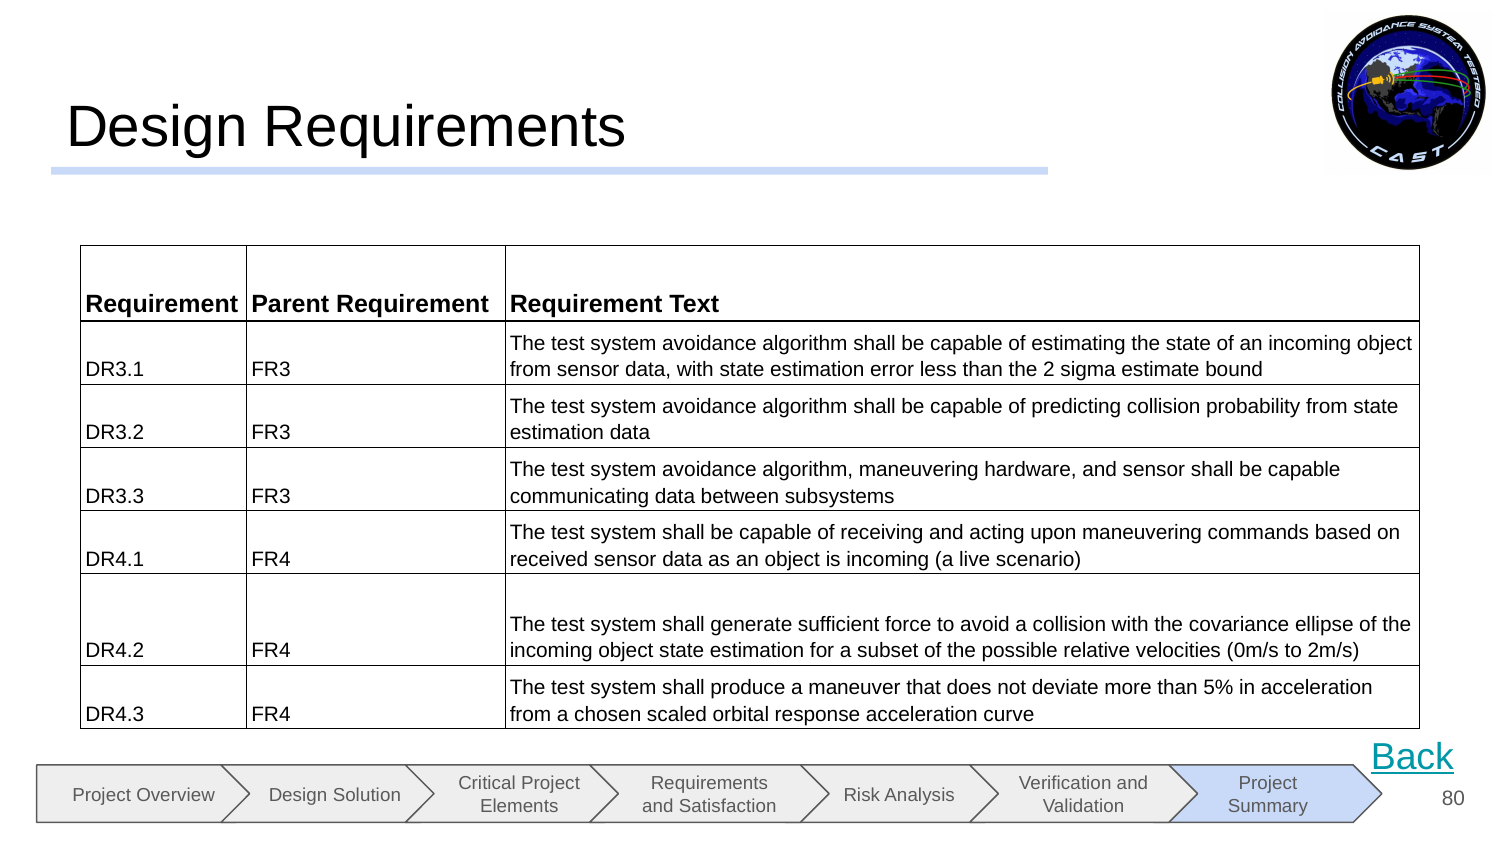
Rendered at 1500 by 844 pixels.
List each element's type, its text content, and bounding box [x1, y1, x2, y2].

table_cell The test system shall produce a maneuver that does not deviate more than 5% in acceleration from a chosen scaled orbital response acceleration curve [506, 666, 1419, 728]
table_cell DR4.1 [81, 511, 246, 573]
table_cell DR3.3 [81, 448, 246, 510]
picture [1325, 10, 1493, 175]
table_header Parent Requirement [247, 246, 505, 320]
slide_number ‹#› [1389, 764, 1480, 830]
table_header Requirement [81, 246, 246, 320]
table_cell FR3 [247, 448, 505, 510]
table_cell FR4 [247, 666, 505, 728]
table_cell The test system shall generate sufficient force to avoid a collision with the covariance ellipse of the incoming object state estimation for a subset of the possible relative velocities (0m/s to 2m/s) [506, 574, 1419, 665]
table_cell DR4.3 [81, 666, 246, 728]
table_cell The test system avoidance algorithm shall be capable of predicting collision probability from state estimation data [506, 385, 1419, 447]
table_cell DR3.2 [81, 385, 246, 447]
table_cell DR4.2 [81, 574, 246, 665]
table_cell The test system avoidance algorithm shall be capable of estimating the state of an incoming object from sensor data, with state estimation error less than the 2 sigma estimate bound [506, 322, 1419, 384]
table_cell The test system shall be capable of receiving and acting upon maneuvering commands based on received sensor data as an object is incoming (a live scenario) [506, 511, 1419, 573]
list Back [71, 206, 1470, 768]
table_cell FR4 [247, 511, 505, 573]
table_header Requirement Text [506, 246, 1419, 320]
table_cell FR4 [247, 574, 505, 665]
table_cell FR3 [247, 322, 505, 384]
table_cell The test system avoidance algorithm, maneuvering hardware, and sensor shall be capable communicating data between subsystems [506, 448, 1419, 510]
table_cell FR3 [247, 385, 505, 447]
table_cell DR3.1 [81, 322, 246, 384]
title Design Requirements [51, 72, 1449, 167]
